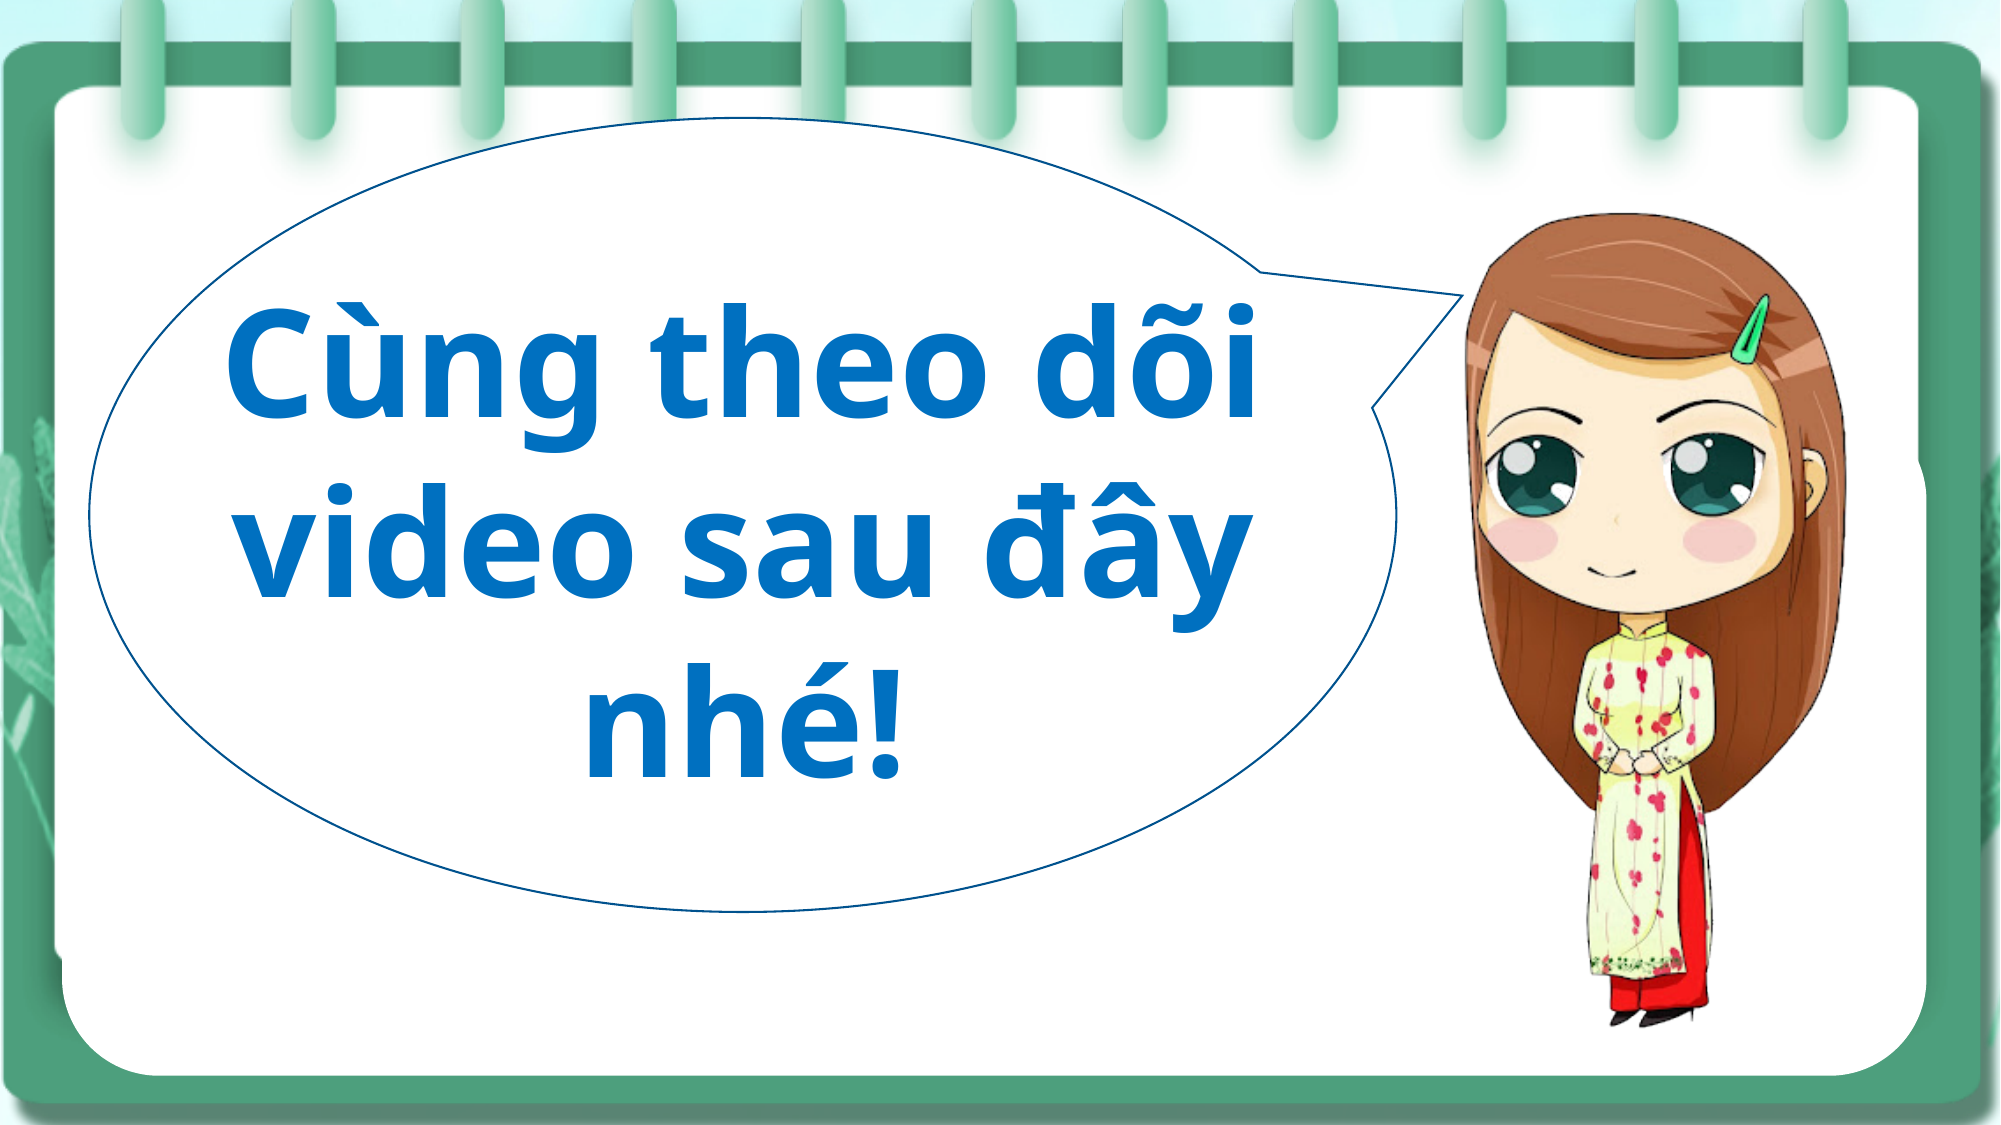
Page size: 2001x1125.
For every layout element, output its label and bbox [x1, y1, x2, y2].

picture [0, 0, 2001, 1125]
text_box [89, 117, 1397, 912]
